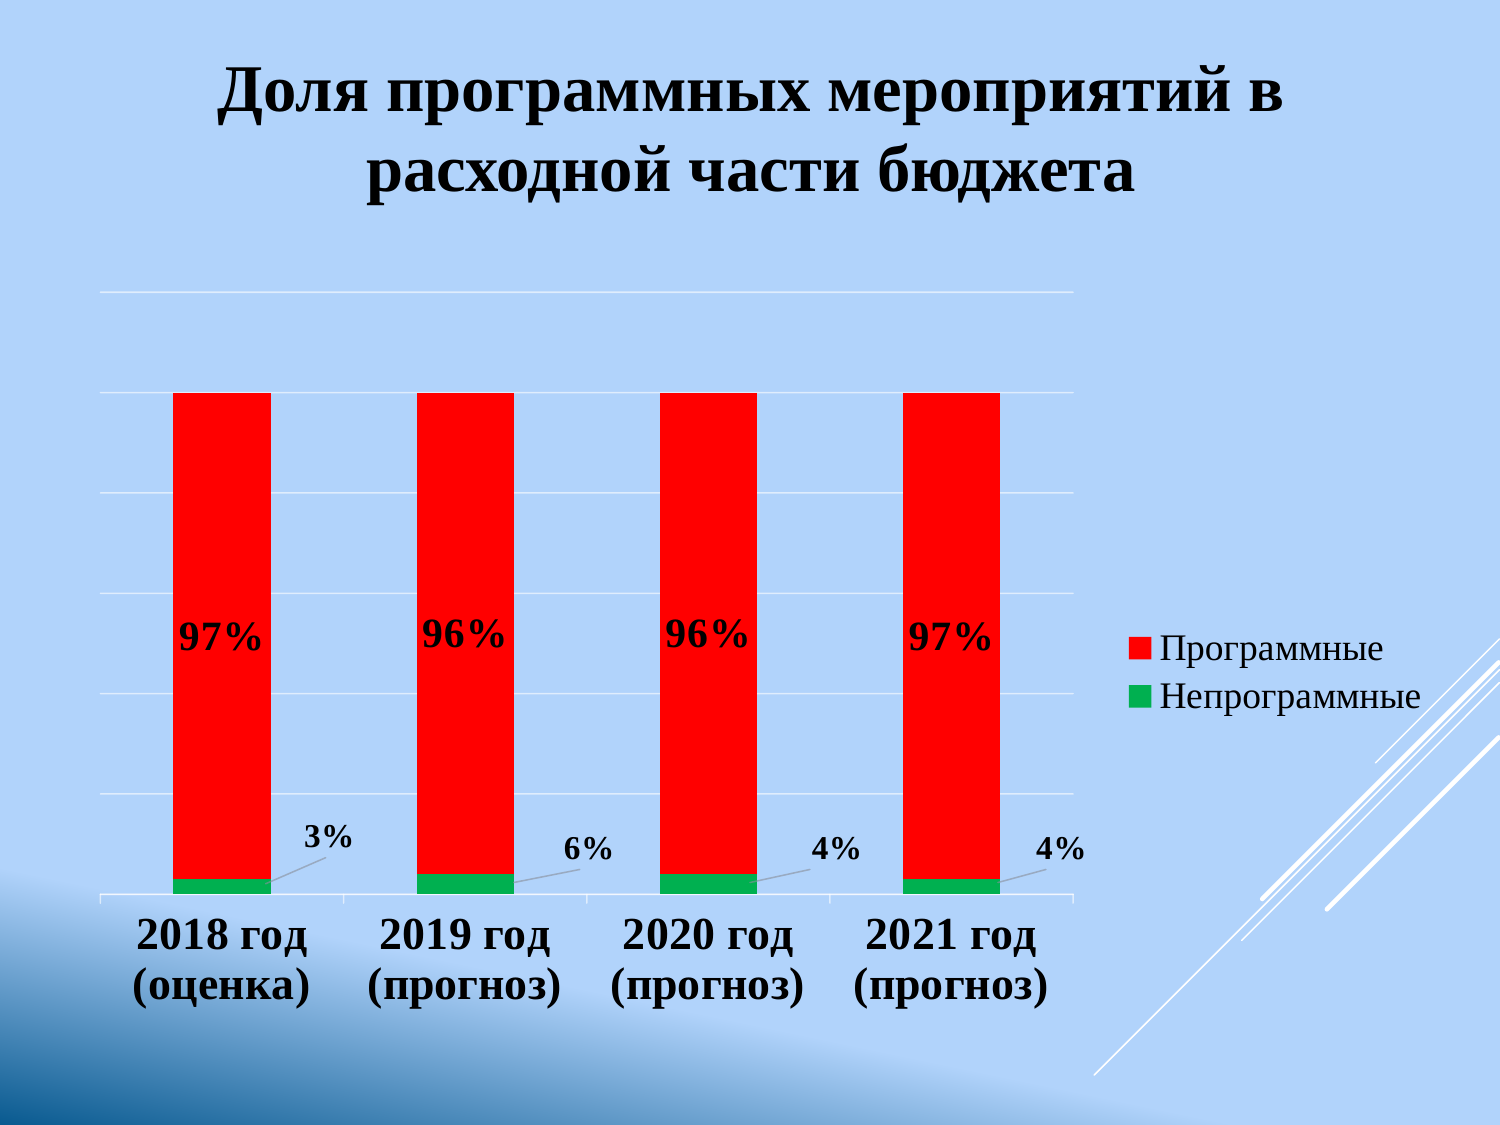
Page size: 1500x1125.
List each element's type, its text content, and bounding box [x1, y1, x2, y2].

chart [74, 262, 1448, 1083]
title Доля программных мероприятий в расходной части бюджета [76, 30, 1427, 219]
